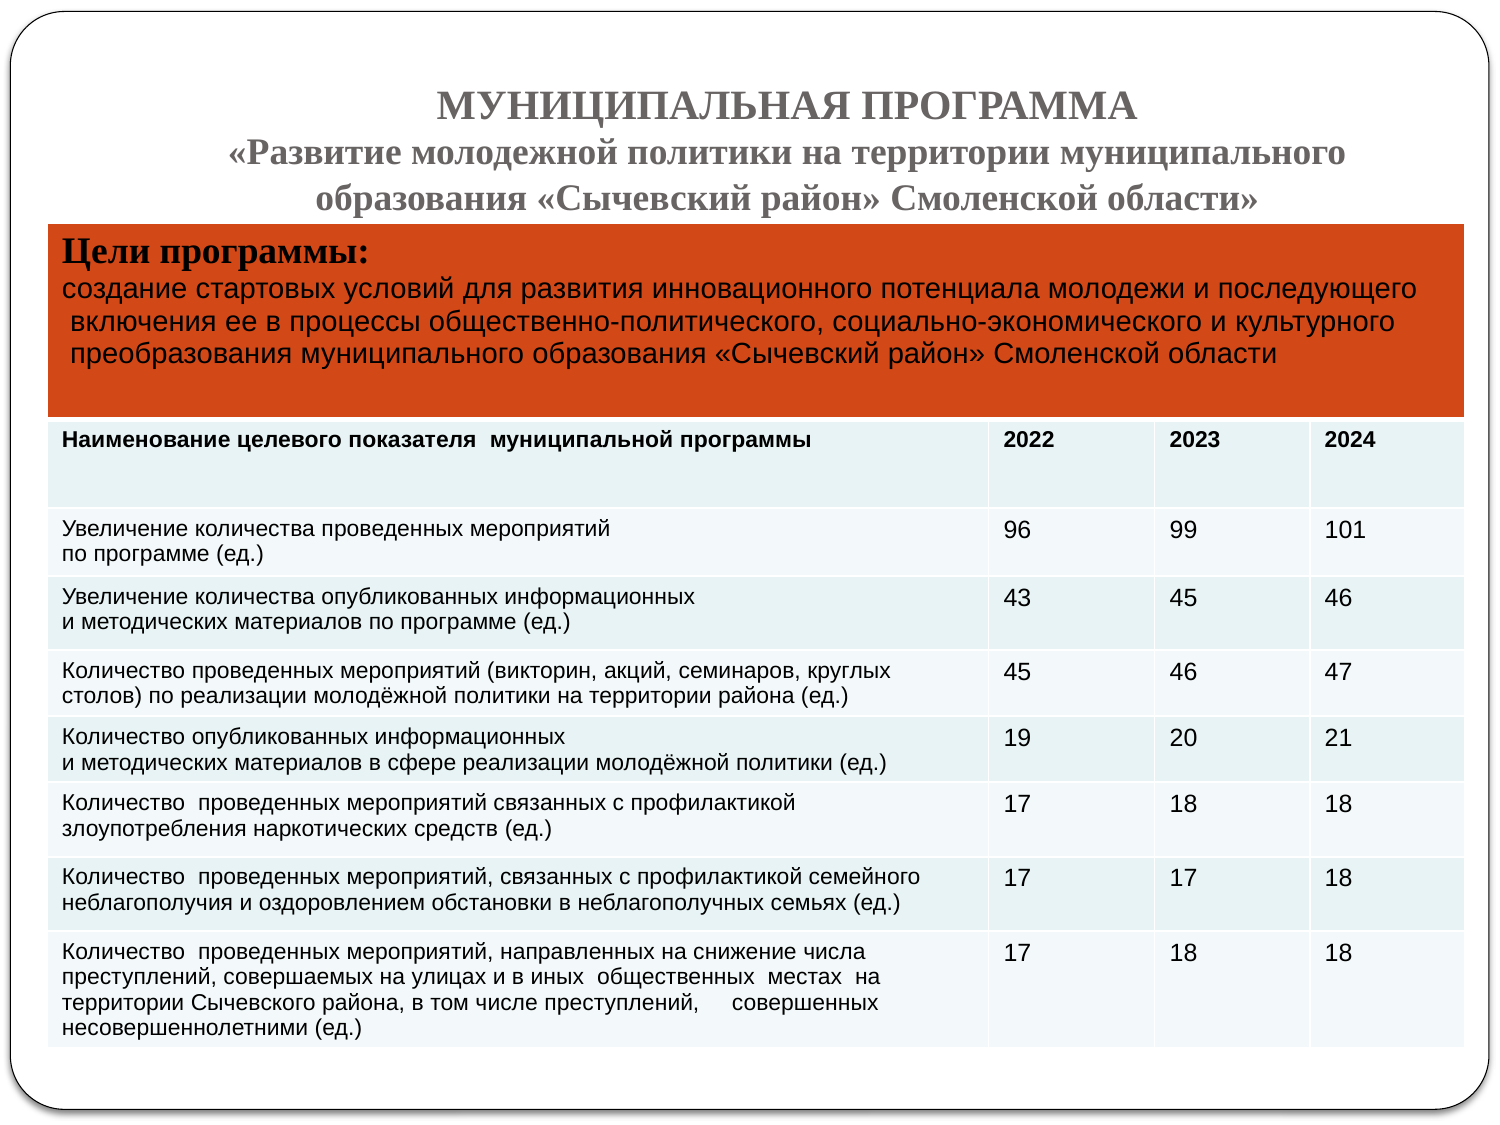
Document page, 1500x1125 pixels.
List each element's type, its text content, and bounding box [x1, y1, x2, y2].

table_cell 43 [989, 577, 1154, 649]
table_cell Увеличение количества опубликованных информационных и методических материалов по программе (ед.) [48, 577, 988, 649]
table_cell 18 [1155, 932, 1309, 1047]
table_cell 21 [1311, 717, 1464, 781]
table_cell Увеличение количества проведенных мероприятий по программе (ед.) [48, 509, 988, 575]
table_cell 2023 [1155, 422, 1309, 507]
table_cell 101 [1311, 509, 1464, 575]
table_cell 46 [1155, 651, 1309, 715]
table_header Цели программы: создание стартовых условий для развития инновационного потенциала молодежи и последующего включения ее в процессы общественно-политического, социально-экономического и культурного преобразования муниципального образования «Сычевский район» Смоленской области [48, 224, 1464, 417]
table_cell 18 [1311, 932, 1464, 1047]
table_cell Количество проведенных мероприятий, связанных с профилактикой семейного неблагополучия и оздоровлением обстановки в неблагополучных семьях (ед.) [48, 858, 988, 930]
title МУНИЦИПАЛЬНАЯ ПРОГРАММА «Развитие молодежной политики на территории муниципального образования «Сычевский район» Смоленской области» [149, 44, 1426, 222]
table_cell 46 [1311, 577, 1464, 649]
table_cell 2024 [1311, 422, 1464, 507]
table_cell 47 [1311, 651, 1464, 715]
table_cell 99 [1155, 509, 1309, 575]
table_cell 17 [989, 932, 1154, 1047]
table_cell Наименование целевого показателя муниципальной программы [48, 422, 988, 507]
table_cell 17 [989, 783, 1154, 856]
table_cell 18 [1155, 783, 1309, 856]
table_cell 18 [1311, 858, 1464, 930]
table_cell 17 [989, 858, 1154, 930]
table_cell 45 [989, 651, 1154, 715]
table_cell Количество опубликованных информационных и методических материалов в сфере реализации молодёжной политики (ед.) [48, 717, 988, 781]
table_cell Количество проведенных мероприятий, направленных на снижение числа преступлений, совершаемых на улицах и в иных общественных местах на территории Сычевского района, в том числе преступлений, совершенных несовершеннолетними (ед.) [48, 932, 988, 1047]
table_cell 45 [1155, 577, 1309, 649]
table_cell Количество проведенных мероприятий связанных с профилактикой злоупотребления наркотических средств (ед.) [48, 783, 988, 856]
table_cell Количество проведенных мероприятий (викторин, акций, семинаров, круглых столов) по реализации молодёжной политики на территории района (ед.) [48, 651, 988, 715]
table_cell 18 [1311, 783, 1464, 856]
table_cell 96 [989, 509, 1154, 575]
table_cell 20 [1155, 717, 1309, 781]
table_cell 19 [989, 717, 1154, 781]
table_cell 2022 [989, 422, 1154, 507]
table_cell 17 [1155, 858, 1309, 930]
